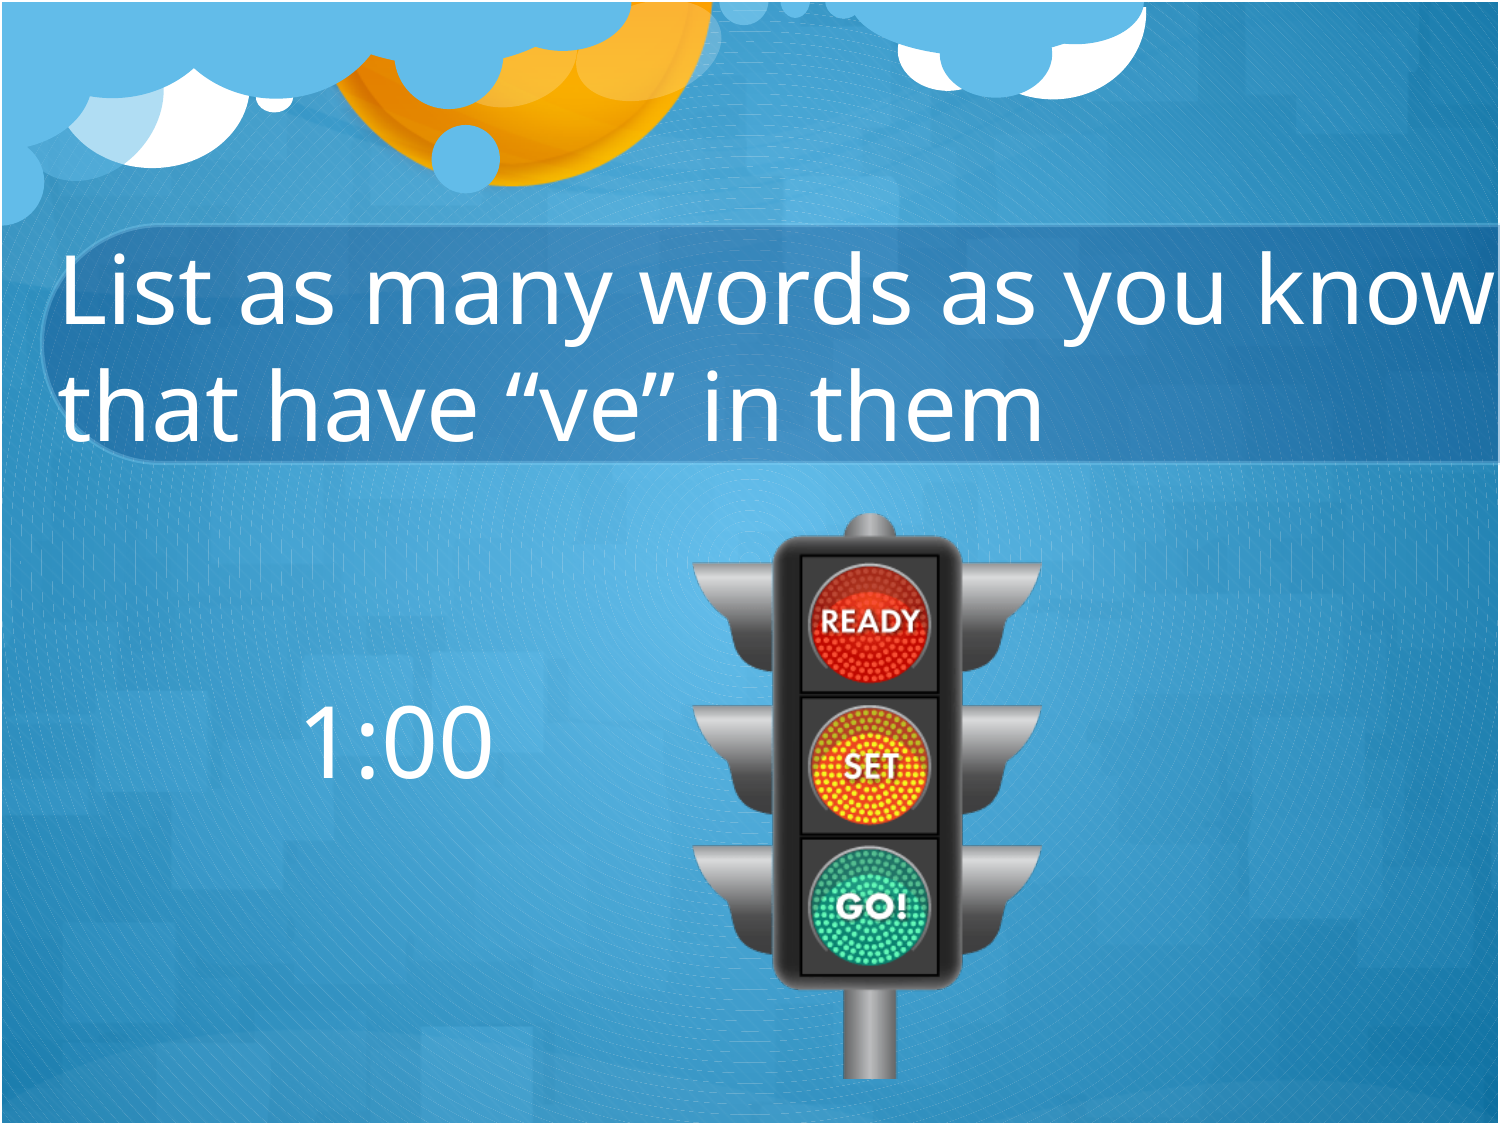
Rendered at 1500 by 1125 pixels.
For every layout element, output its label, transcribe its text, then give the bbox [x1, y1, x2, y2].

picture [2, 2, 1498, 1123]
text_box 1:00 [282, 671, 512, 806]
title List as many words as you know that have “ve” in them [42, 224, 1500, 463]
